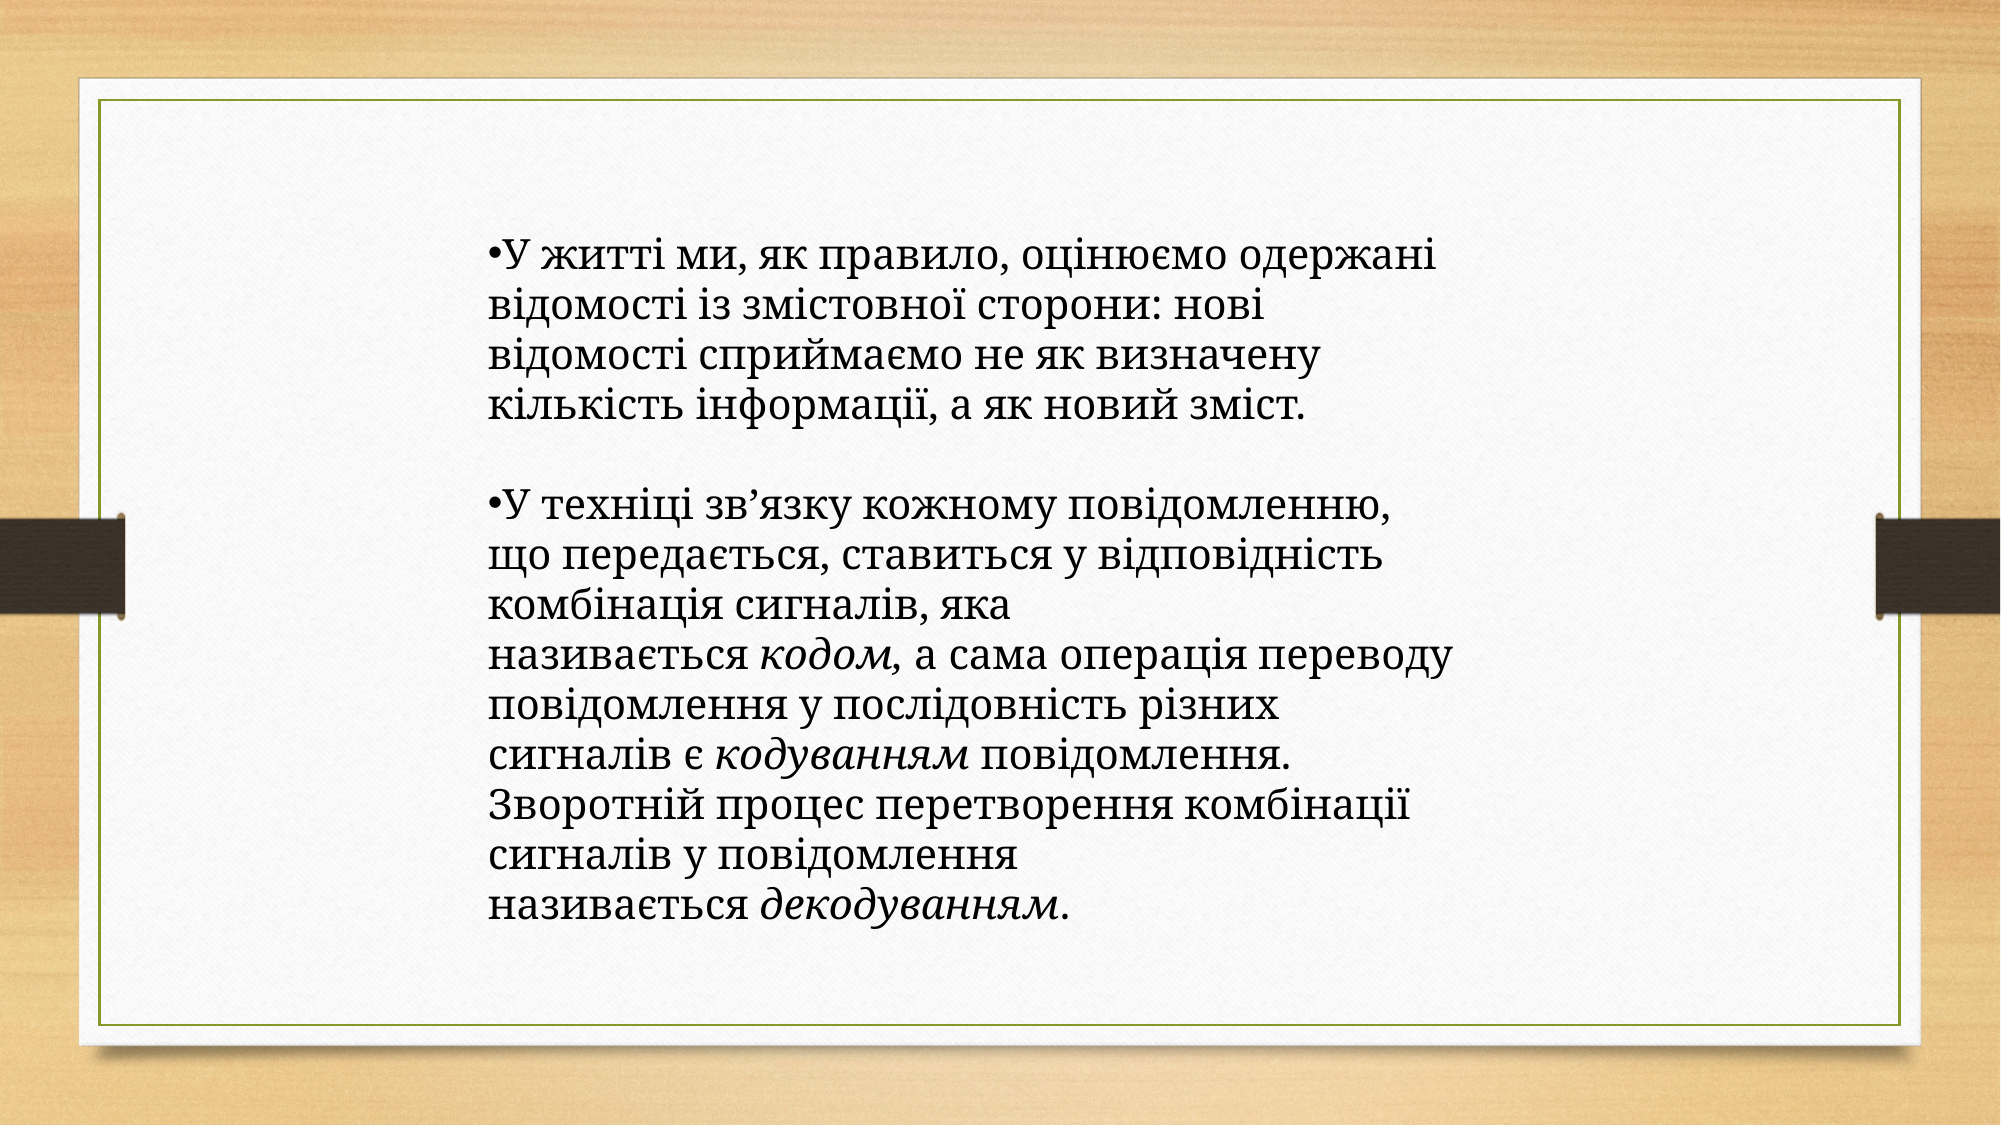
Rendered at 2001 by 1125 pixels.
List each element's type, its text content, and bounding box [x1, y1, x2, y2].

picture [0, 0, 2001, 1125]
text_box У житті ми, як правило, оцінюємо одержані відомості із змістовної сторони: нові відомості сприймаємо не як визначену кількість інформації, а як новий зміст. У техніці зв’язку кожному повідомленню, що передається, ставиться у відповідність комбінація сигналів, яка називається кодом, а сама операція переводу повідомлення у послідовність різних сигналів є кодуванням повідомлення. Зворотній процес перетворення комбінації сигналів у повідомлення називається декодуванням. [473, 220, 1474, 936]
